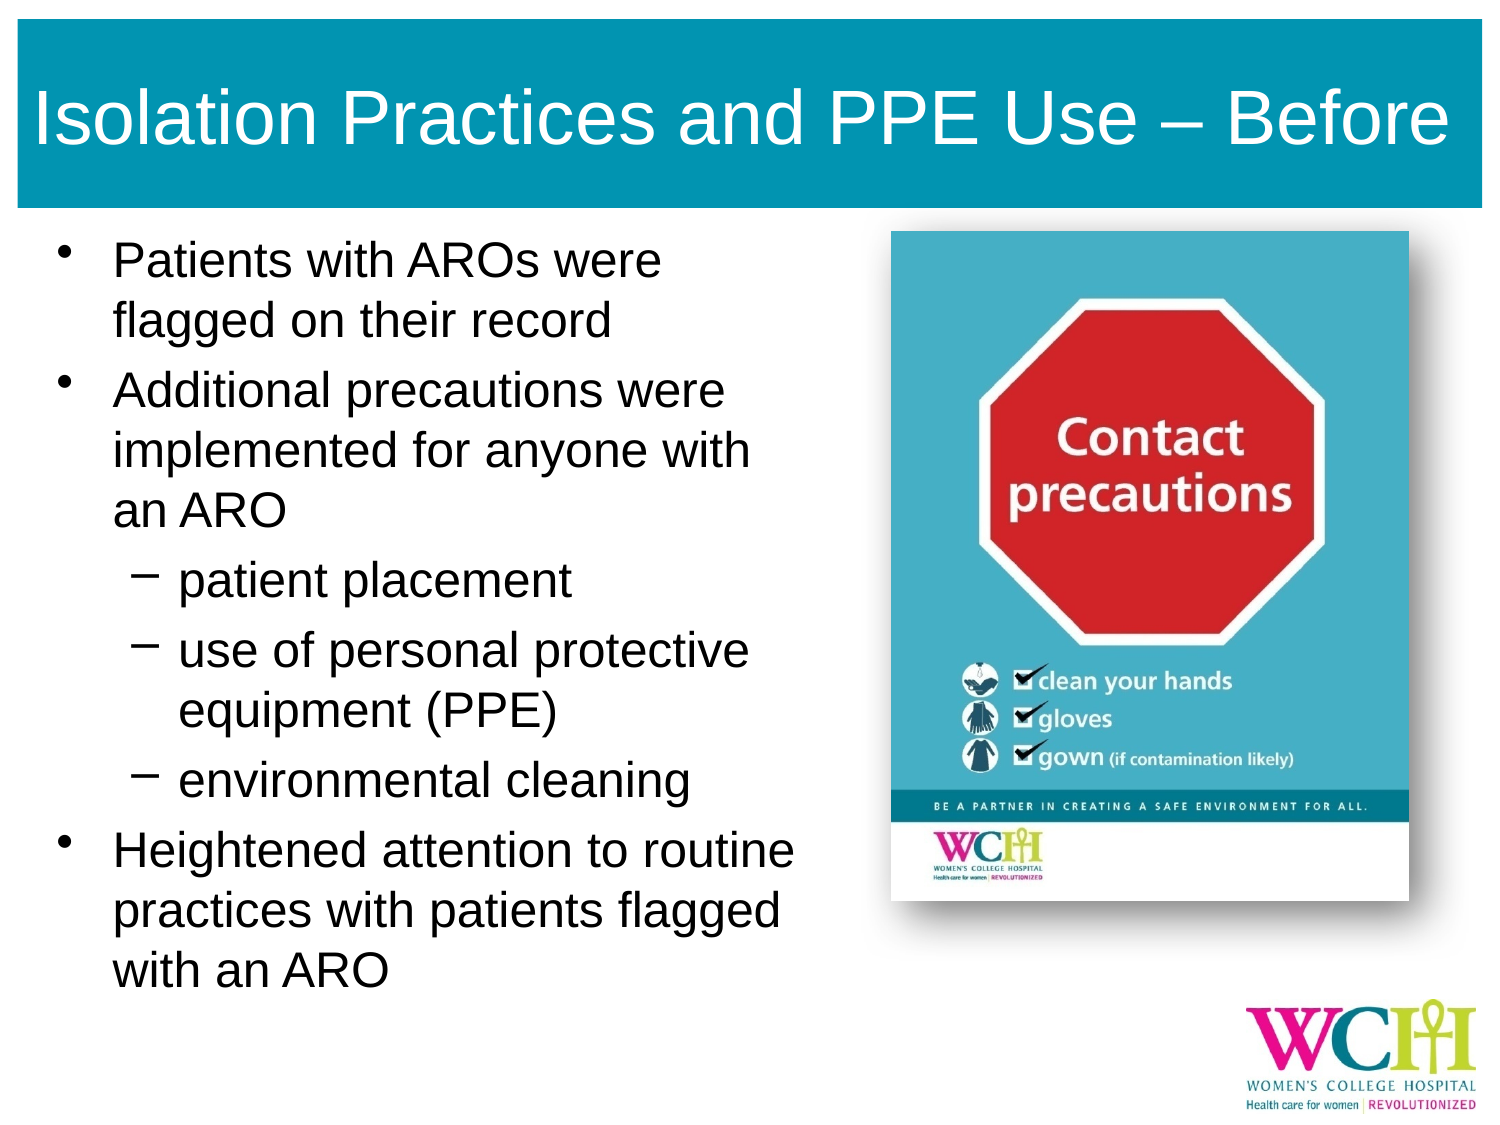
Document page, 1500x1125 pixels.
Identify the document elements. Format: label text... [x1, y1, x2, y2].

picture [1246, 999, 1476, 1114]
title Isolation Practices and PPE Use – Before [17, 19, 1483, 208]
list Patients with AROs were flagged on their record Additional precautions were implemented for anyone with an ARO patient placement use of personal protective equipment (PPE) environmental cleaning Heightened attention to routine practices with patients flagged with an ARO [41, 220, 833, 989]
picture [891, 231, 1409, 901]
